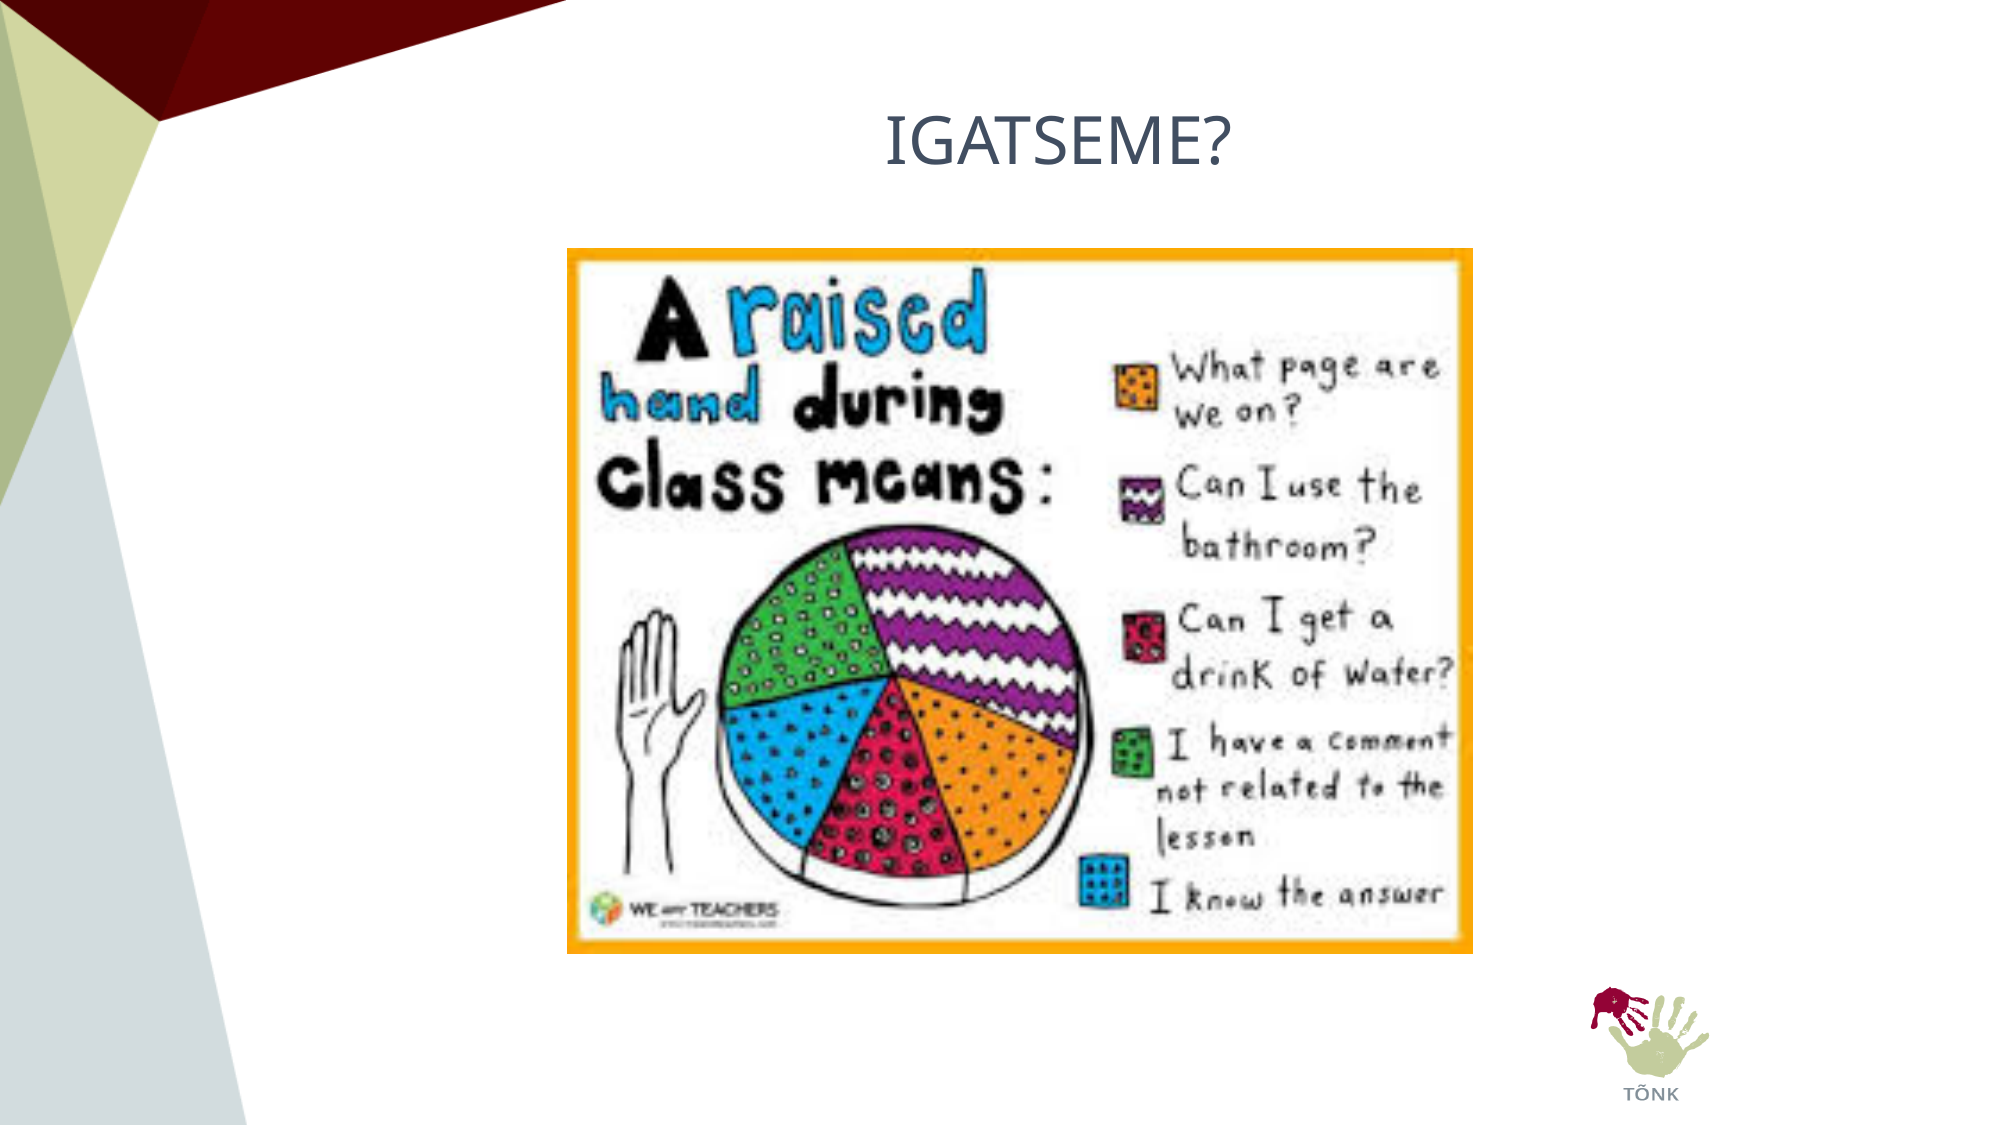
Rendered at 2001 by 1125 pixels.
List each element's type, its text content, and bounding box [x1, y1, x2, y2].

picture [0, 0, 566, 1125]
picture [1578, 980, 1721, 1113]
title IGATSEME? [433, 90, 1686, 268]
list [567, 248, 1473, 954]
